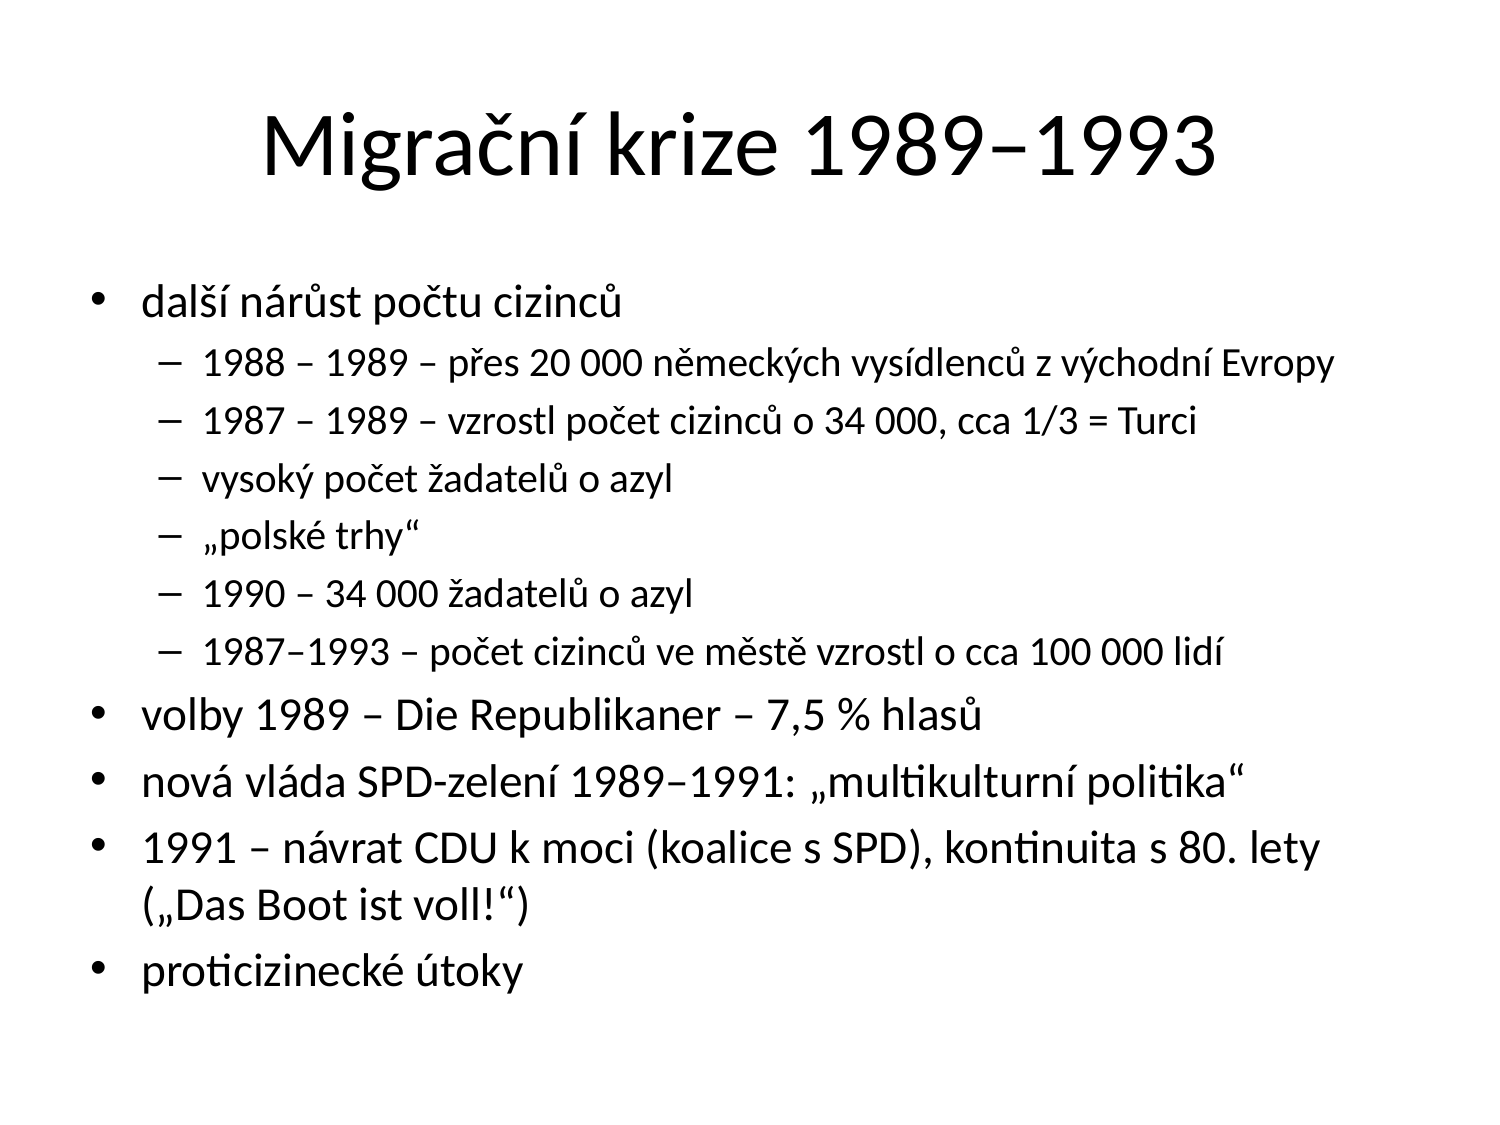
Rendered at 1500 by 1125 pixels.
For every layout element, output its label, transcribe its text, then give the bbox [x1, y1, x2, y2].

title Migrační krize 1989–1993 [74, 44, 1426, 233]
list další nárůst počtu cizinců 1988 – 1989 – přes 20 000 německých vysídlenců z východní Evropy 1987 – 1989 – vzrostl počet cizinců o 34 000, cca 1/3 = Turci vysoký počet žadatelů o azyl „polské trhy“ 1990 – 34 000 žadatelů o azyl 1987–1993 – počet cizinců ve městě vzrostl o cca 100 000 lidí volby 1989 – Die Republikaner – 7,5 % hlasů nová vláda SPD-zelení 1989–1991: „multikulturní politika“ 1991 – návrat CDU k moci (koalice s SPD), kontinuita s 80. lety („Das Boot ist voll!“) proticizinecké útoky [74, 262, 1426, 1006]
